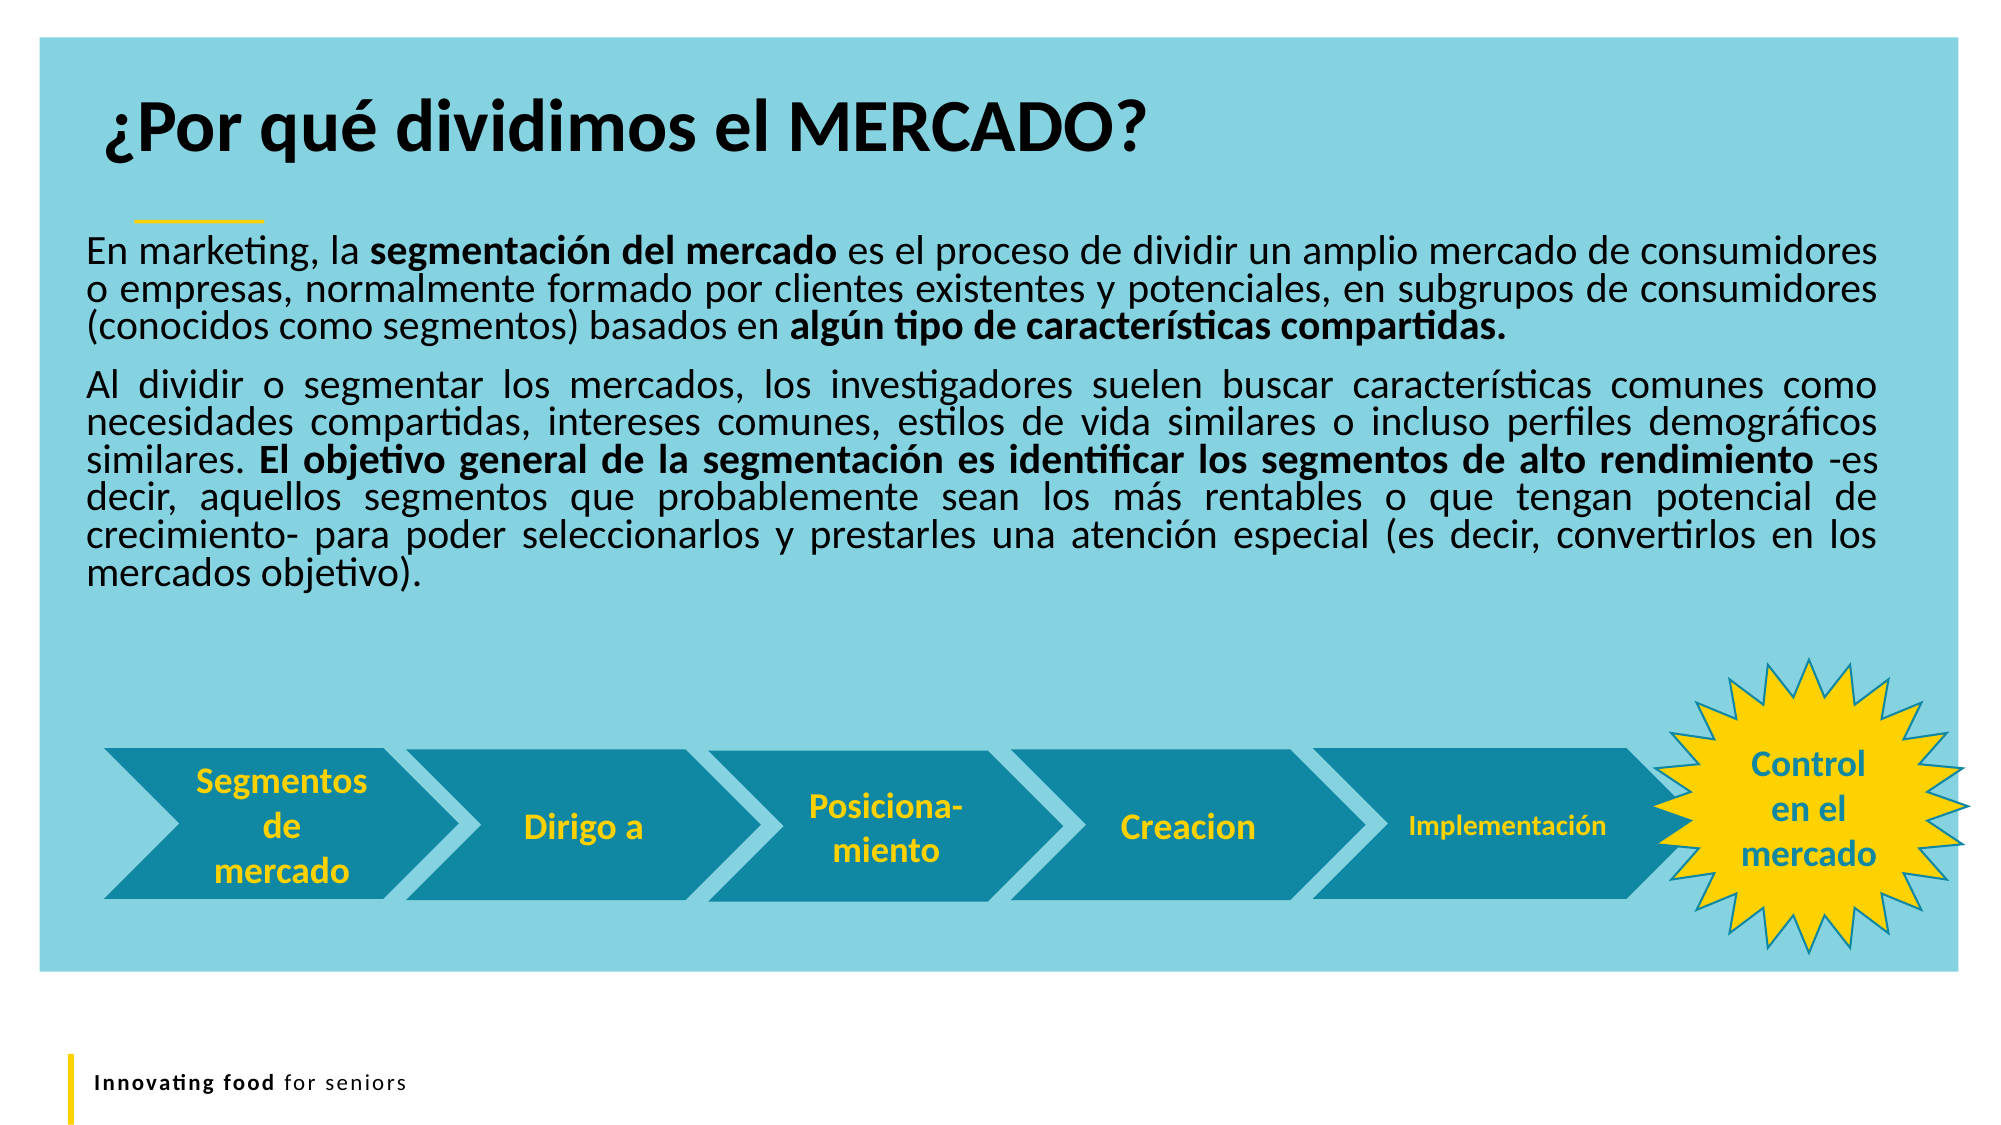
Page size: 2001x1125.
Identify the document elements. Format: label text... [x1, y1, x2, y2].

text_box Dirigo a [405, 749, 761, 901]
text_box Control en el mercado [1646, 657, 1972, 956]
text_box Implementación [1312, 748, 1686, 899]
list ¿Por qué dividimos el MERCADO? [87, 90, 1861, 186]
text_box Segmentos de mercado [103, 748, 459, 899]
text_box Creacion [1010, 749, 1366, 901]
text_box Posiciona-miento [708, 750, 1064, 902]
list En marketing, la segmentación del mercado es el proceso de dividir un amplio mercado de consumidores o empresas, normalmente formado por clientes existentes y potenciales, en subgrupos de consumidores (conocidos como segmentos) basados en algún tipo de características compartidas. Al dividir o segmentar los mercados, los investigadores suelen buscar características comunes como necesidades compartidas, intereses comunes, estilos de vida similares o incluso perfiles demográficos similares. El objetivo general de la segmentación es identificar los segmentos de alto rendimiento -es decir, aquellos segmentos que probablemente sean los más rentables o que tengan potencial de crecimiento- para poder seleccionarlos y prestarles una atención especial (es decir, convertirlos en los mercados objetivo). [71, 227, 1894, 862]
